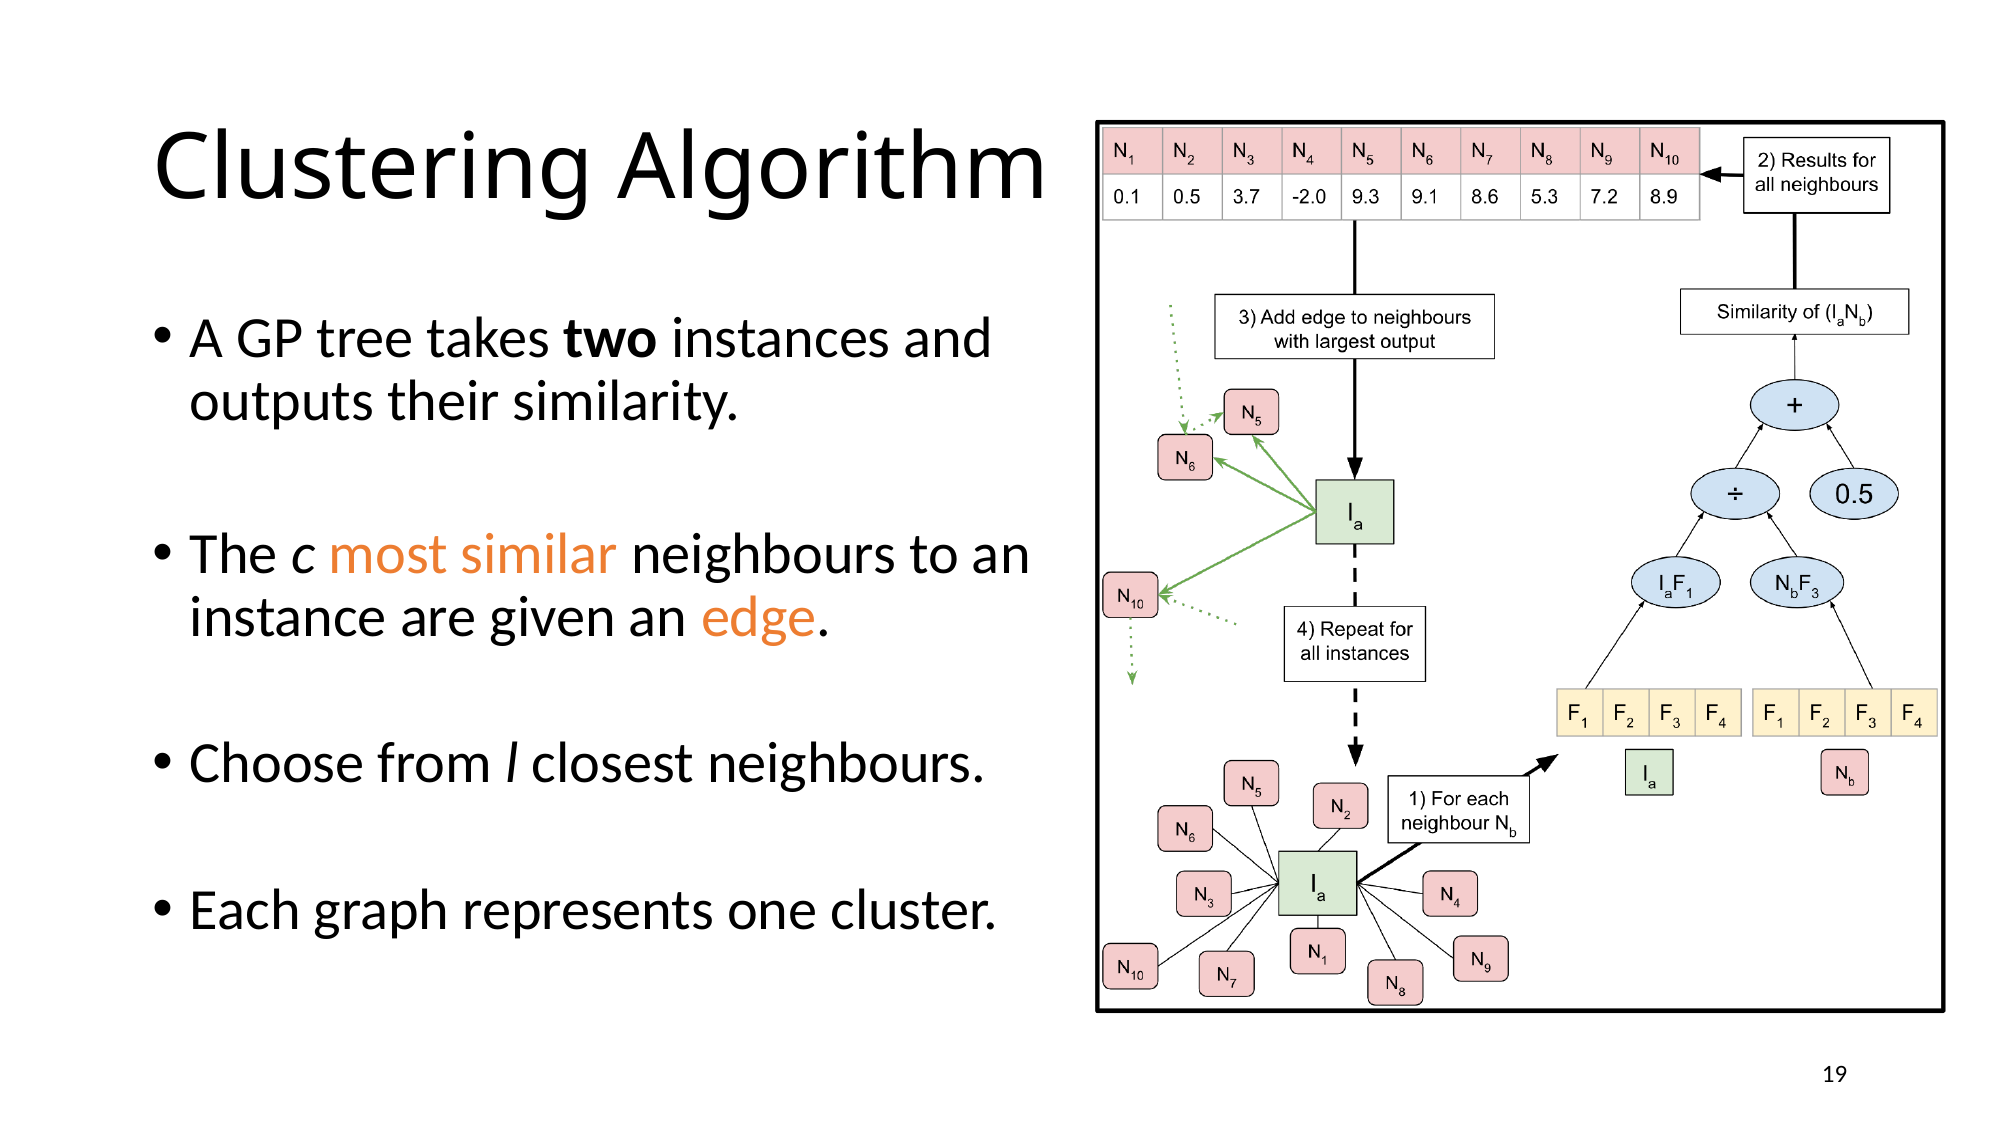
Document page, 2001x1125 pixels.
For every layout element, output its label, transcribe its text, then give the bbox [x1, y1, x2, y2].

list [1093, 117, 1948, 1014]
text_box A GP tree takes two instances and outputs their similarity. The c most similar neighbours to an instance are given an edge. Choose from l closest neighbours. Each graph represents one cluster. [137, 299, 1057, 1014]
slide_number 19 [1412, 1042, 1863, 1103]
title Clustering Algorithm [137, 59, 1863, 278]
